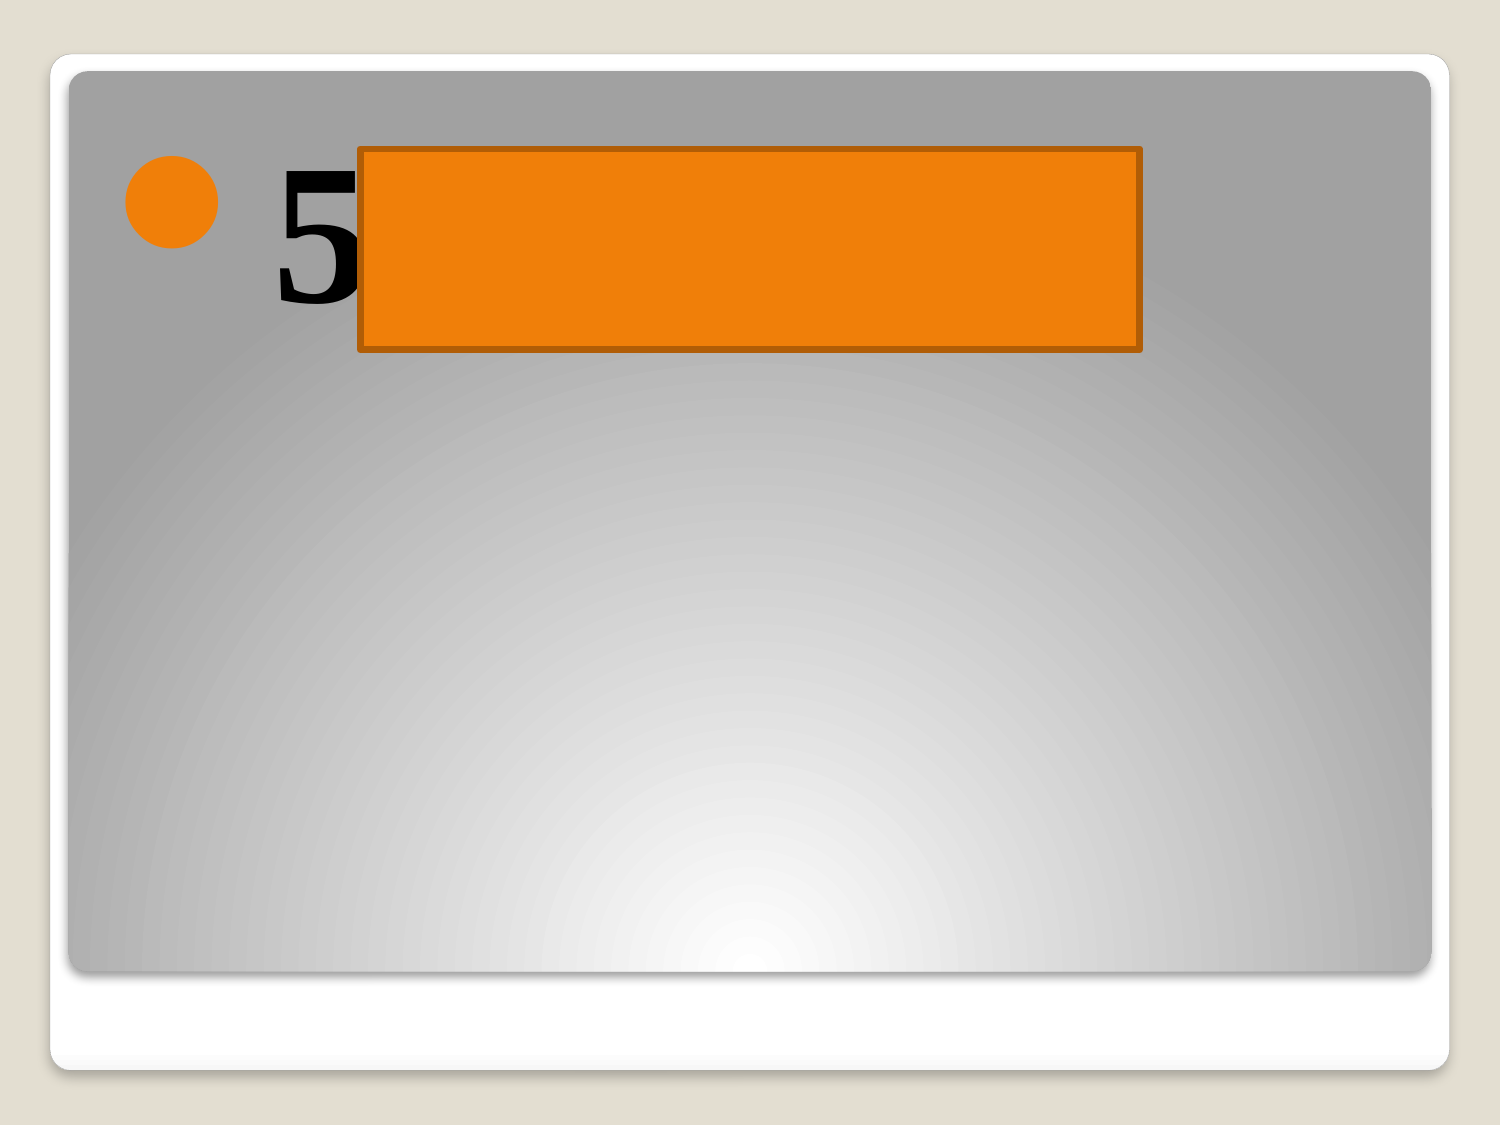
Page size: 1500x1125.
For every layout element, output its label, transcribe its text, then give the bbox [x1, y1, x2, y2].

list 5 [82, 86, 1425, 774]
text_box [357, 146, 1143, 353]
